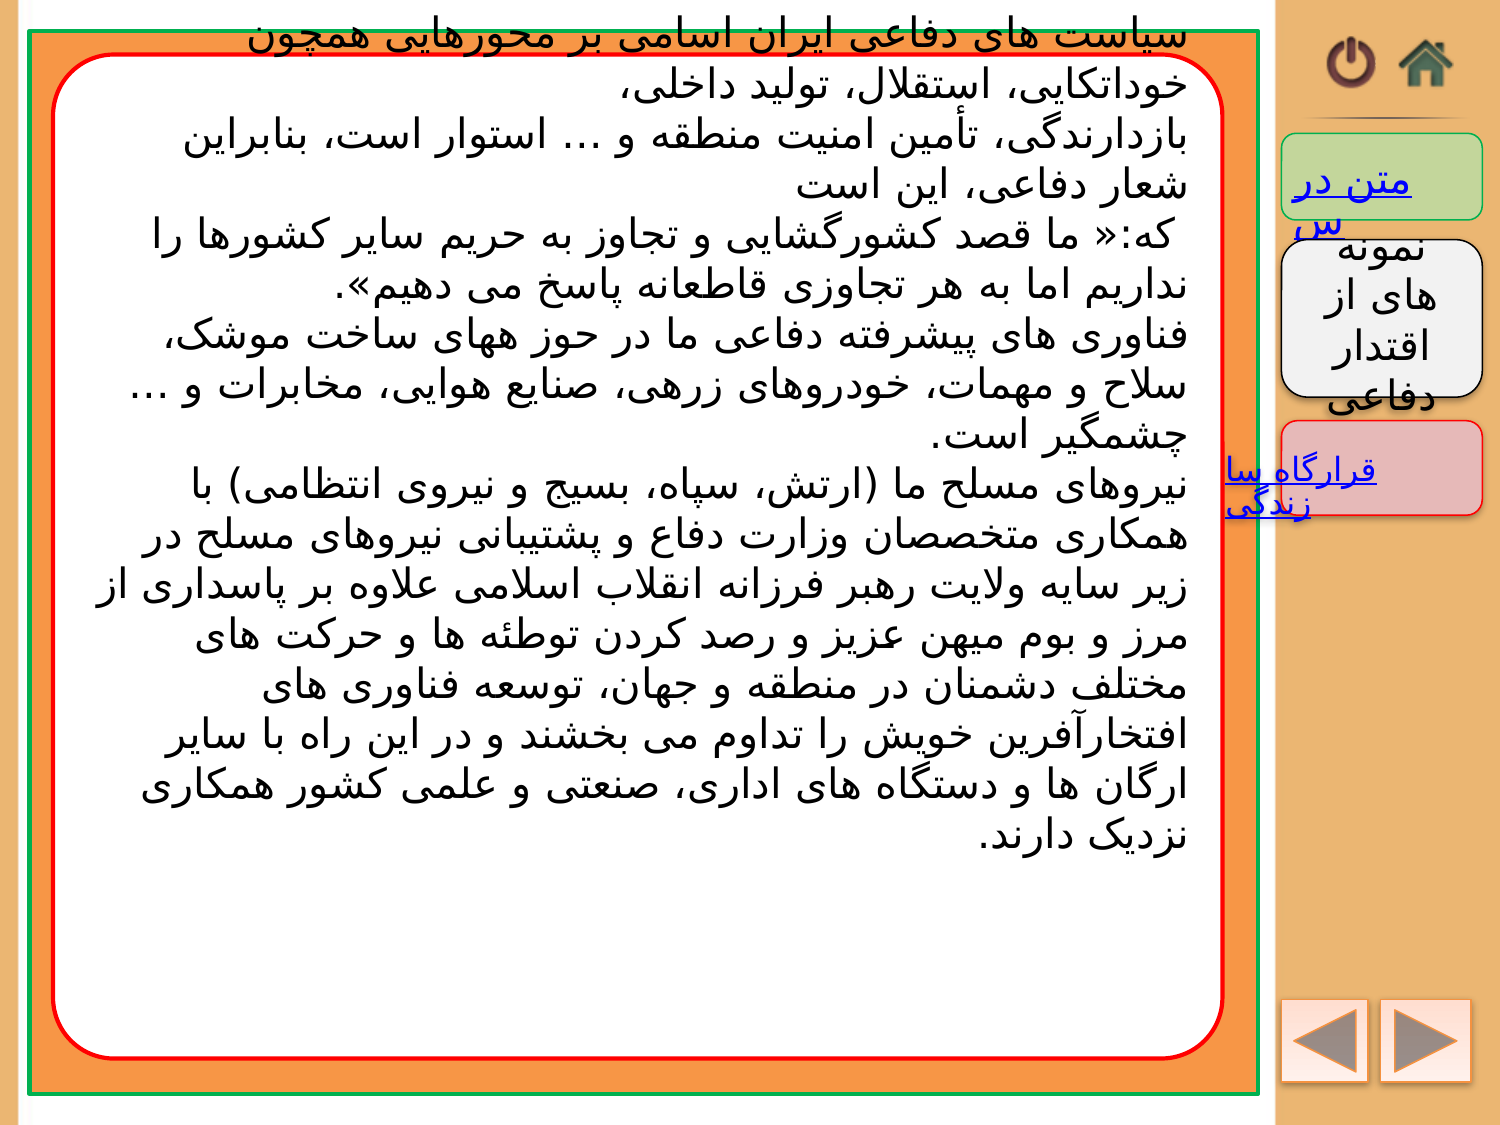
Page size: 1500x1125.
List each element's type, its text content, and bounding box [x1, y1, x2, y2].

text_box قرارگاه سازندگی [1280, 419, 1484, 516]
text_box متن درس [1280, 132, 1484, 221]
text_box نمونه های از اقتدار دفاعی [1280, 238, 1484, 398]
text_box [1380, 999, 1472, 1083]
picture [0, 0, 1500, 1125]
text_box سیاست های دفاعی ایران اسامی بر محورهایی همچون خوداتکایی، استقلال، تولید داخلی، بازدارندگی، تأمین امنیت منطقه و … استوار است، بنابراین شعار دفاعی، این است که:« ما قصد کشورگشایی و تجاوز به حریم سایر کشورها را نداریم اما به هر تجاوزی قاطعانه پاسخ می دهیم». فناوری های پیشرفته دفاعی ما در حوز ههای ساخت موشک، سلاح و مهمات، خودروهای زرهی، صنایع هوایی، مخابرات و … چشمگیر است. نیروهای مسلح ما (ارتش، سپاه، بسیج و نیروی انتظامی) با همکاری متخصصان وزارت دفاع و پشتیبانی نیروهای مسلح در زیر سایه ولایت رهبر فرزانه انقلاب اسلامی علاوه بر پاسداری از مرز و بوم میهن عزیز و رصد کردن توطئه ها و حرکت های مختلف دشمنان در منطقه و جهان، توسعه فناوری های افتخارآفرین خویش را تداوم می بخشند و در این راه با سایر ارگان ها و دستگاه های اداری، صنعتی و علمی کشور همکاری نزدیک دارند. [50, 52, 1225, 1061]
text_box [27, 29, 1260, 1096]
text_box [1281, 999, 1369, 1083]
